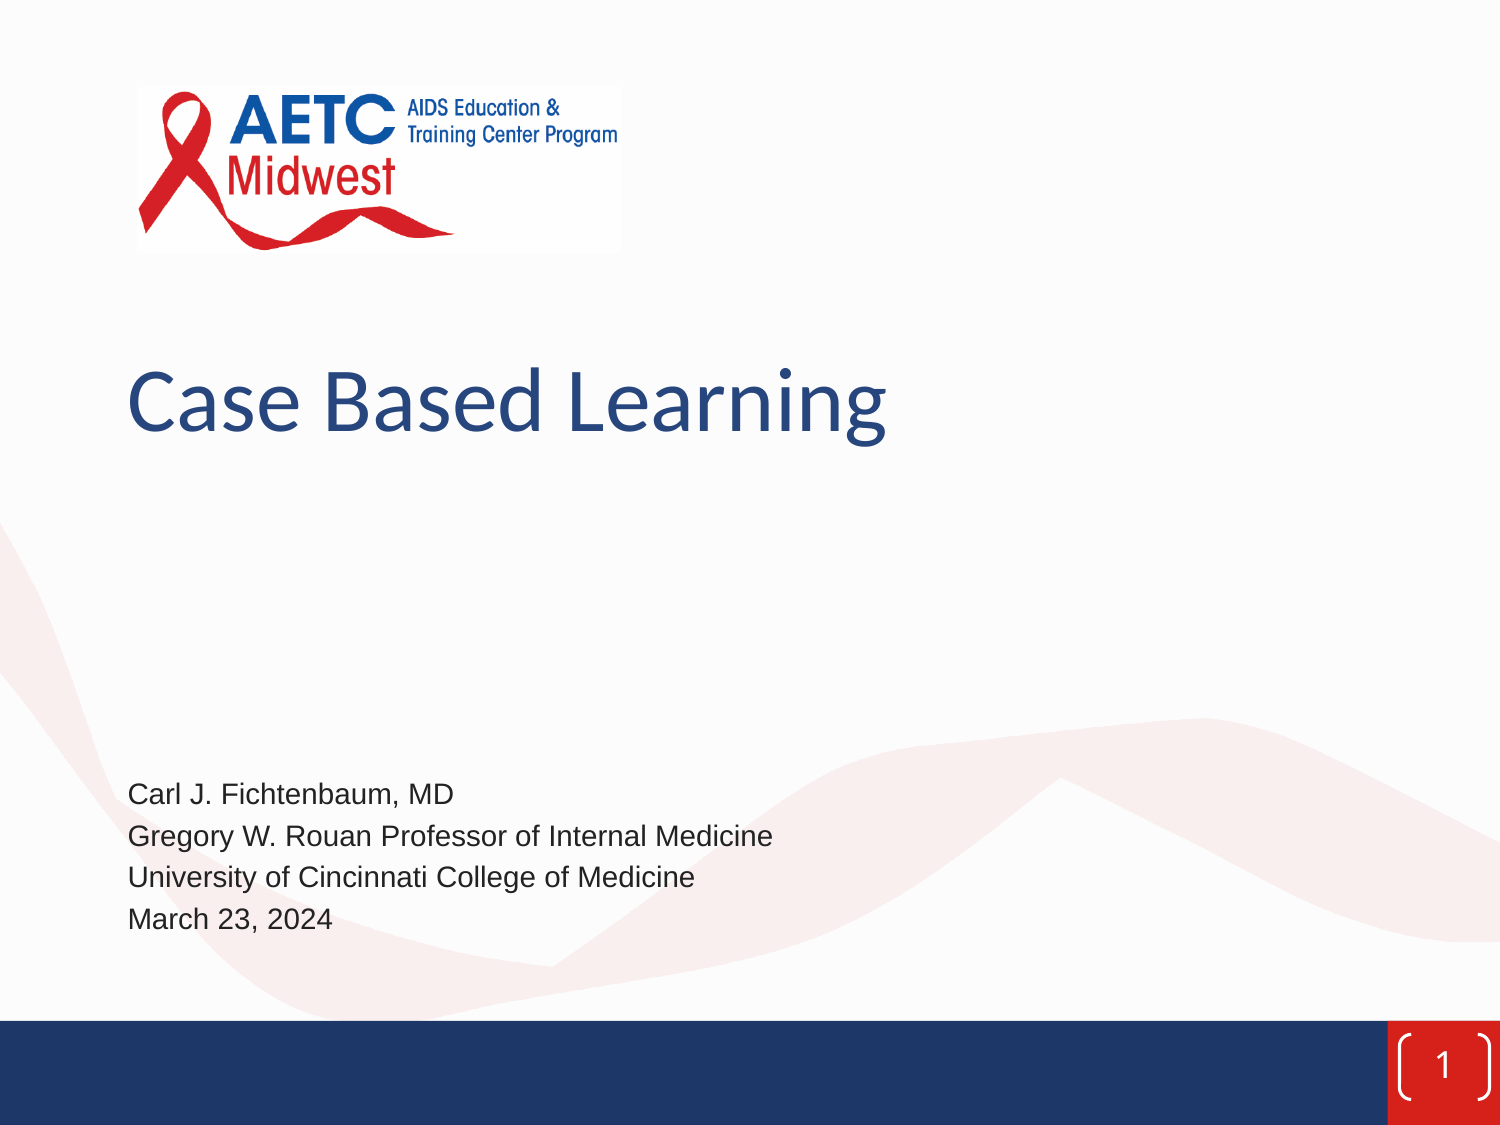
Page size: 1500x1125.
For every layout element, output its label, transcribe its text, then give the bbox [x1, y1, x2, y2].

slide_number 1 [1397, 1032, 1492, 1101]
picture [136, 86, 622, 254]
subtitle Carl J. Fichtenbaum, MD Gregory W. Rouan Professor of Internal Medicine University of Cincinnati College of Medicine March 23, 2024 [112, 768, 1388, 943]
title Case Based Learning [112, 332, 1388, 750]
